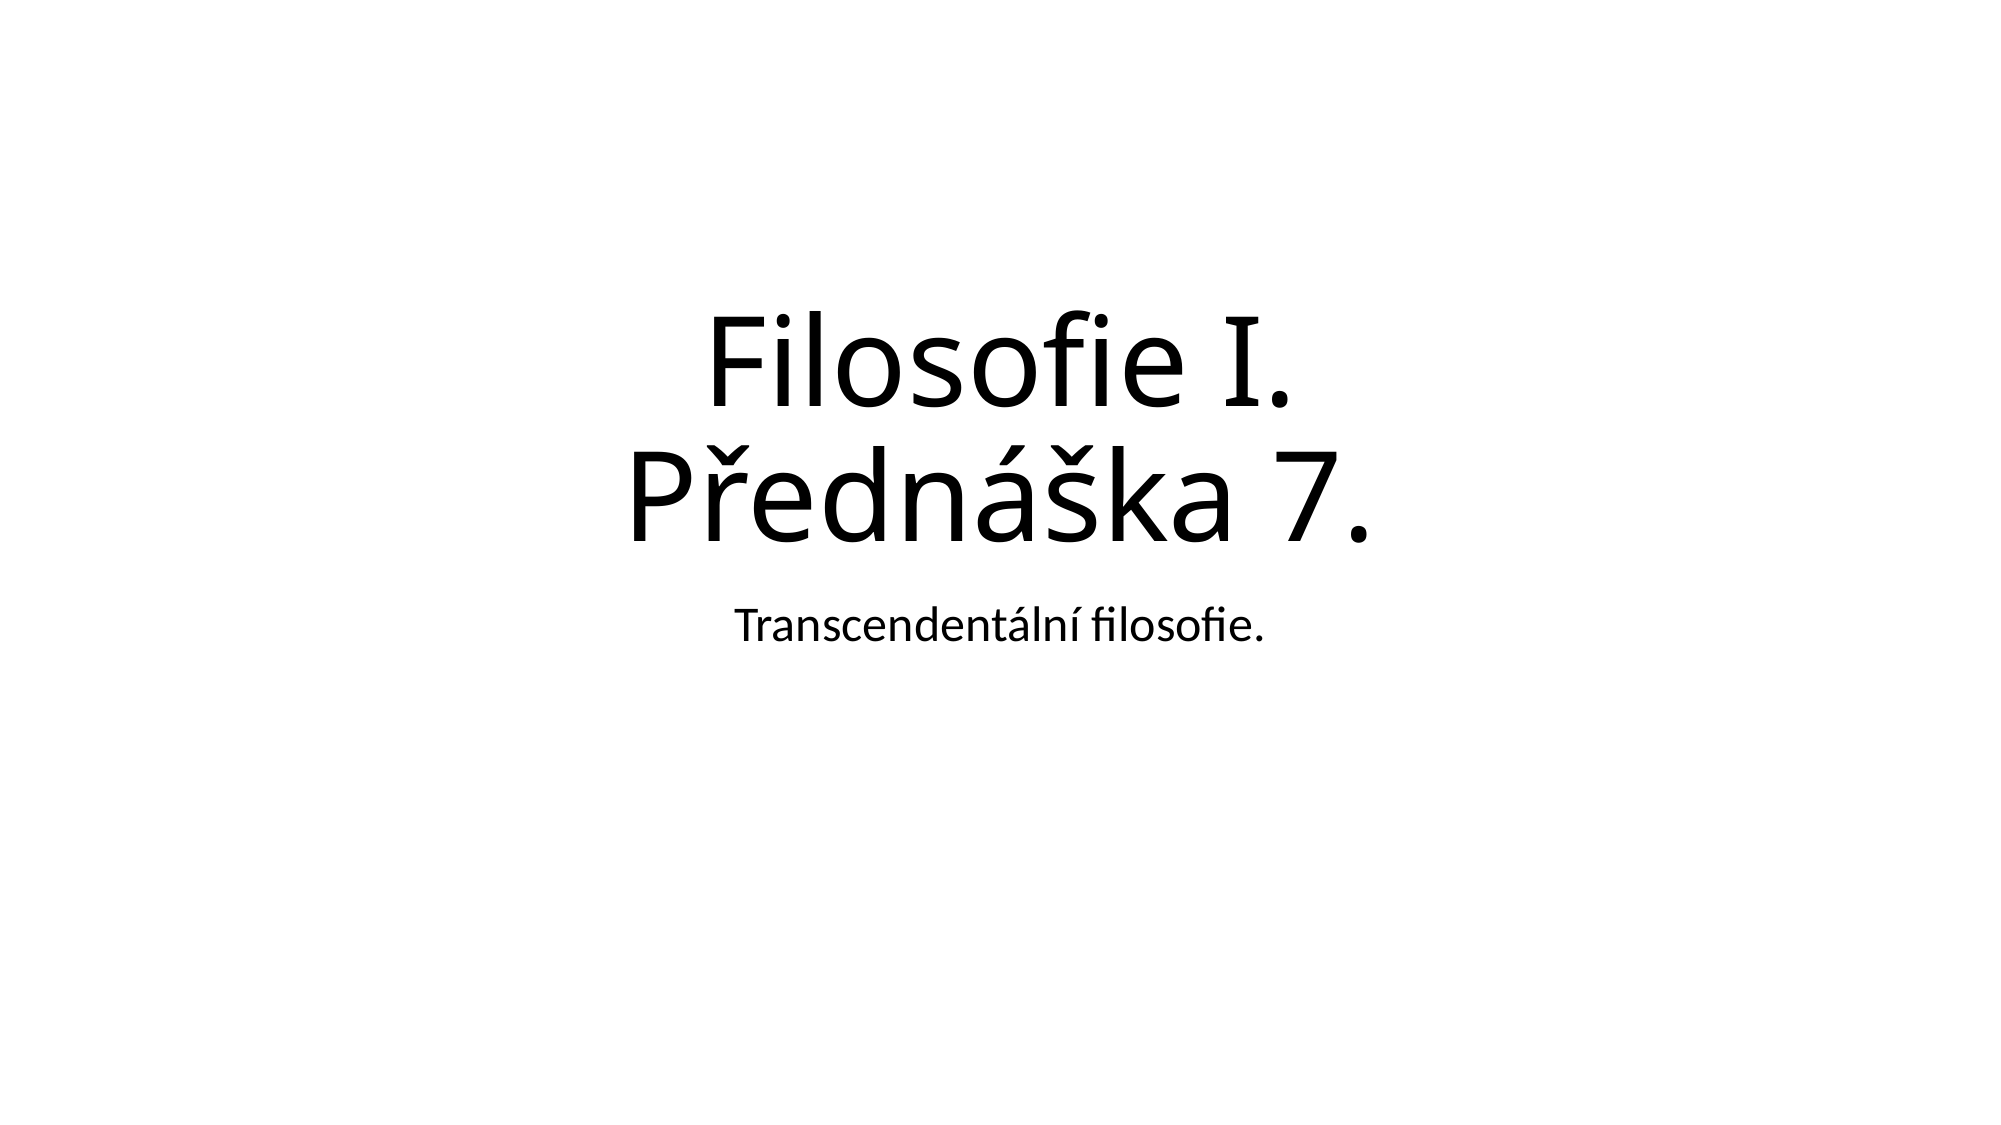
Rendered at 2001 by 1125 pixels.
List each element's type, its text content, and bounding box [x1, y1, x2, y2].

title Filosofie I. Přednáška 7. [249, 184, 1750, 576]
subtitle Transcendentální filosofie. [249, 590, 1750, 863]
